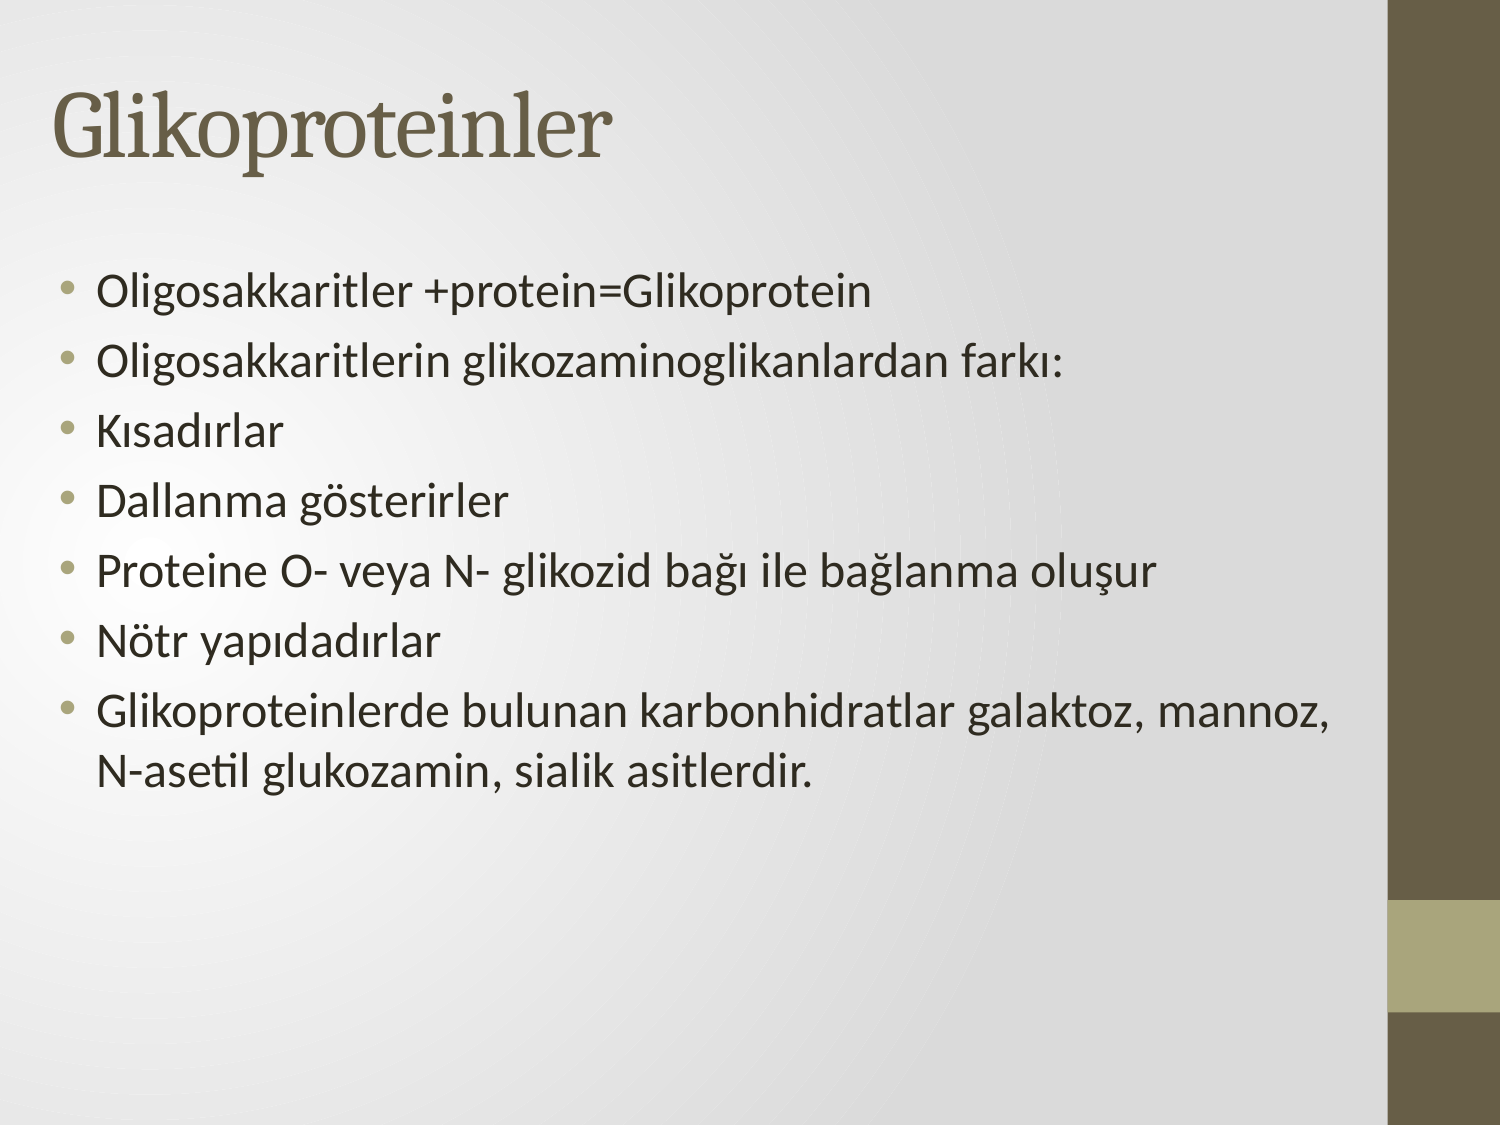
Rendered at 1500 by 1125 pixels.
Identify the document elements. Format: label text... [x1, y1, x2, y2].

list Oligosakkaritler +protein=Glikoprotein Oligosakkaritlerin glikozaminoglikanlardan farkı: Kısadırlar Dallanma gösterirler Proteine O- veya N- glikozid bağı ile bağlanma oluşur Nötr yapıdadırlar Glikoproteinlerde bulunan karbonhidratlar galaktoz, mannoz, N-asetil glukozamin, sialik asitlerdir. [24, 249, 1375, 1038]
title Glikoproteinler [37, 24, 1288, 213]
